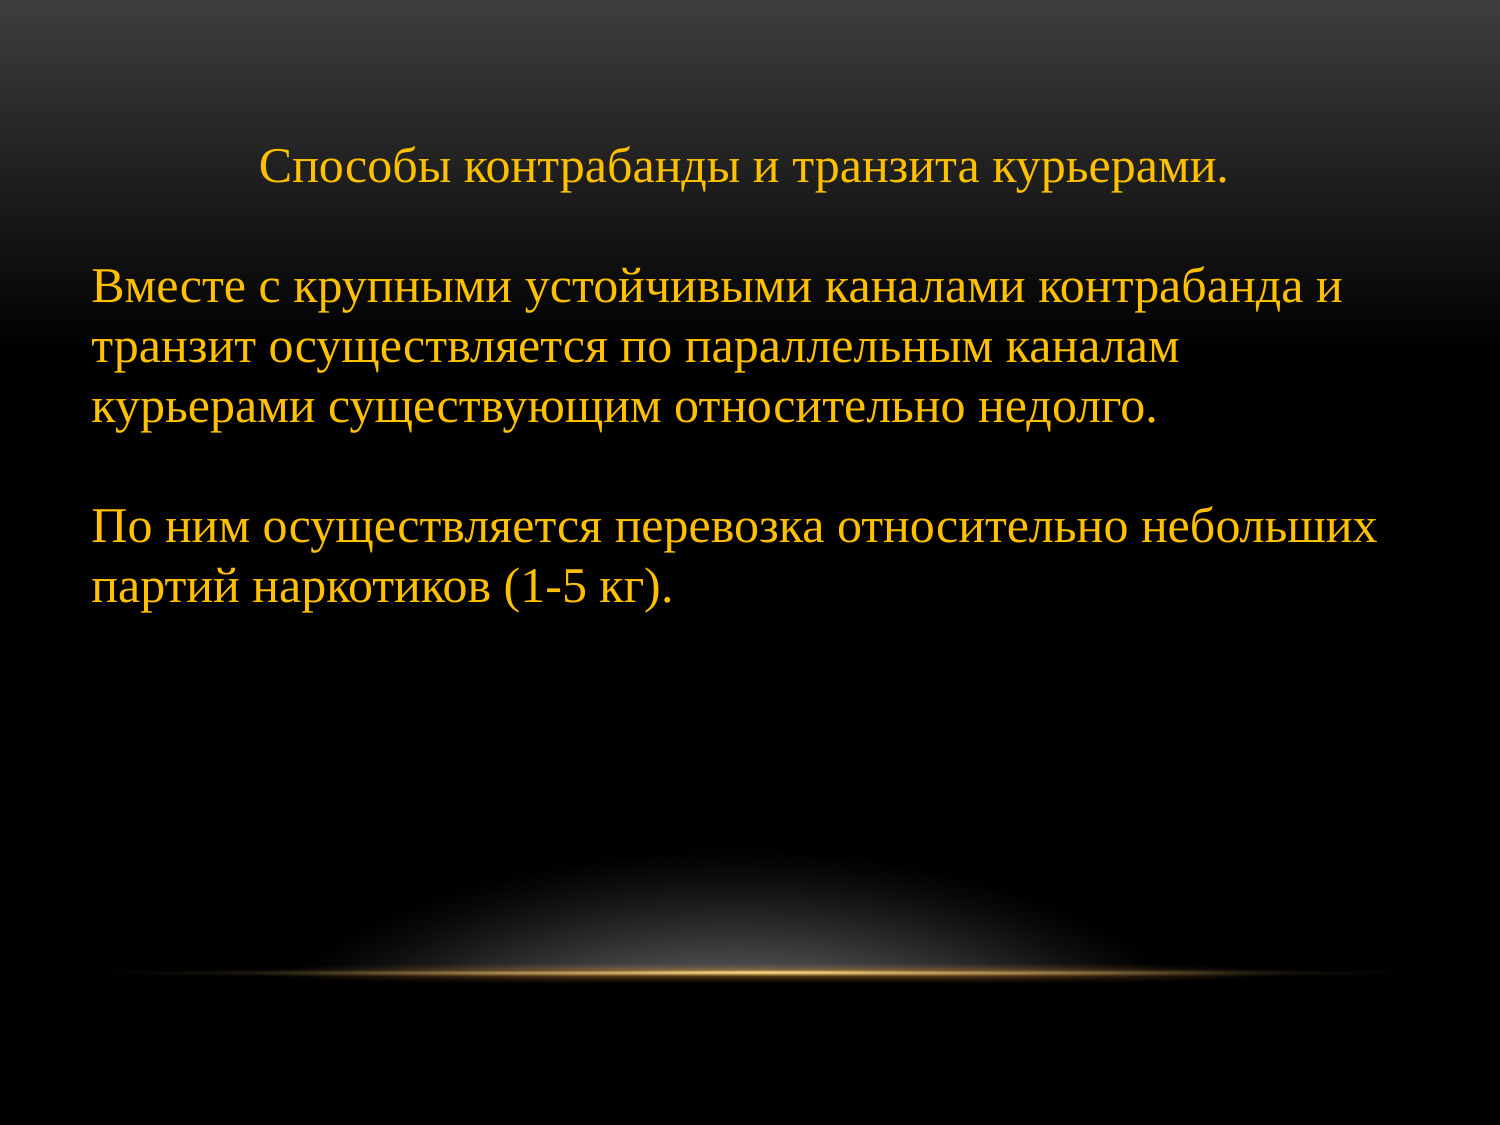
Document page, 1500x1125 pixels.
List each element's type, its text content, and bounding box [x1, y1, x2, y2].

text_box Способы контрабанды и транзита курьерами. Вместе с крупными устойчивыми каналами контрабанда и транзит осуществляется по параллельным каналам курьерами существующим относительно недолго. По ним осуществляется перевозка относительно небольших партий наркотиков (1-5 кг). [76, 125, 1412, 621]
picture [0, 0, 1500, 1125]
